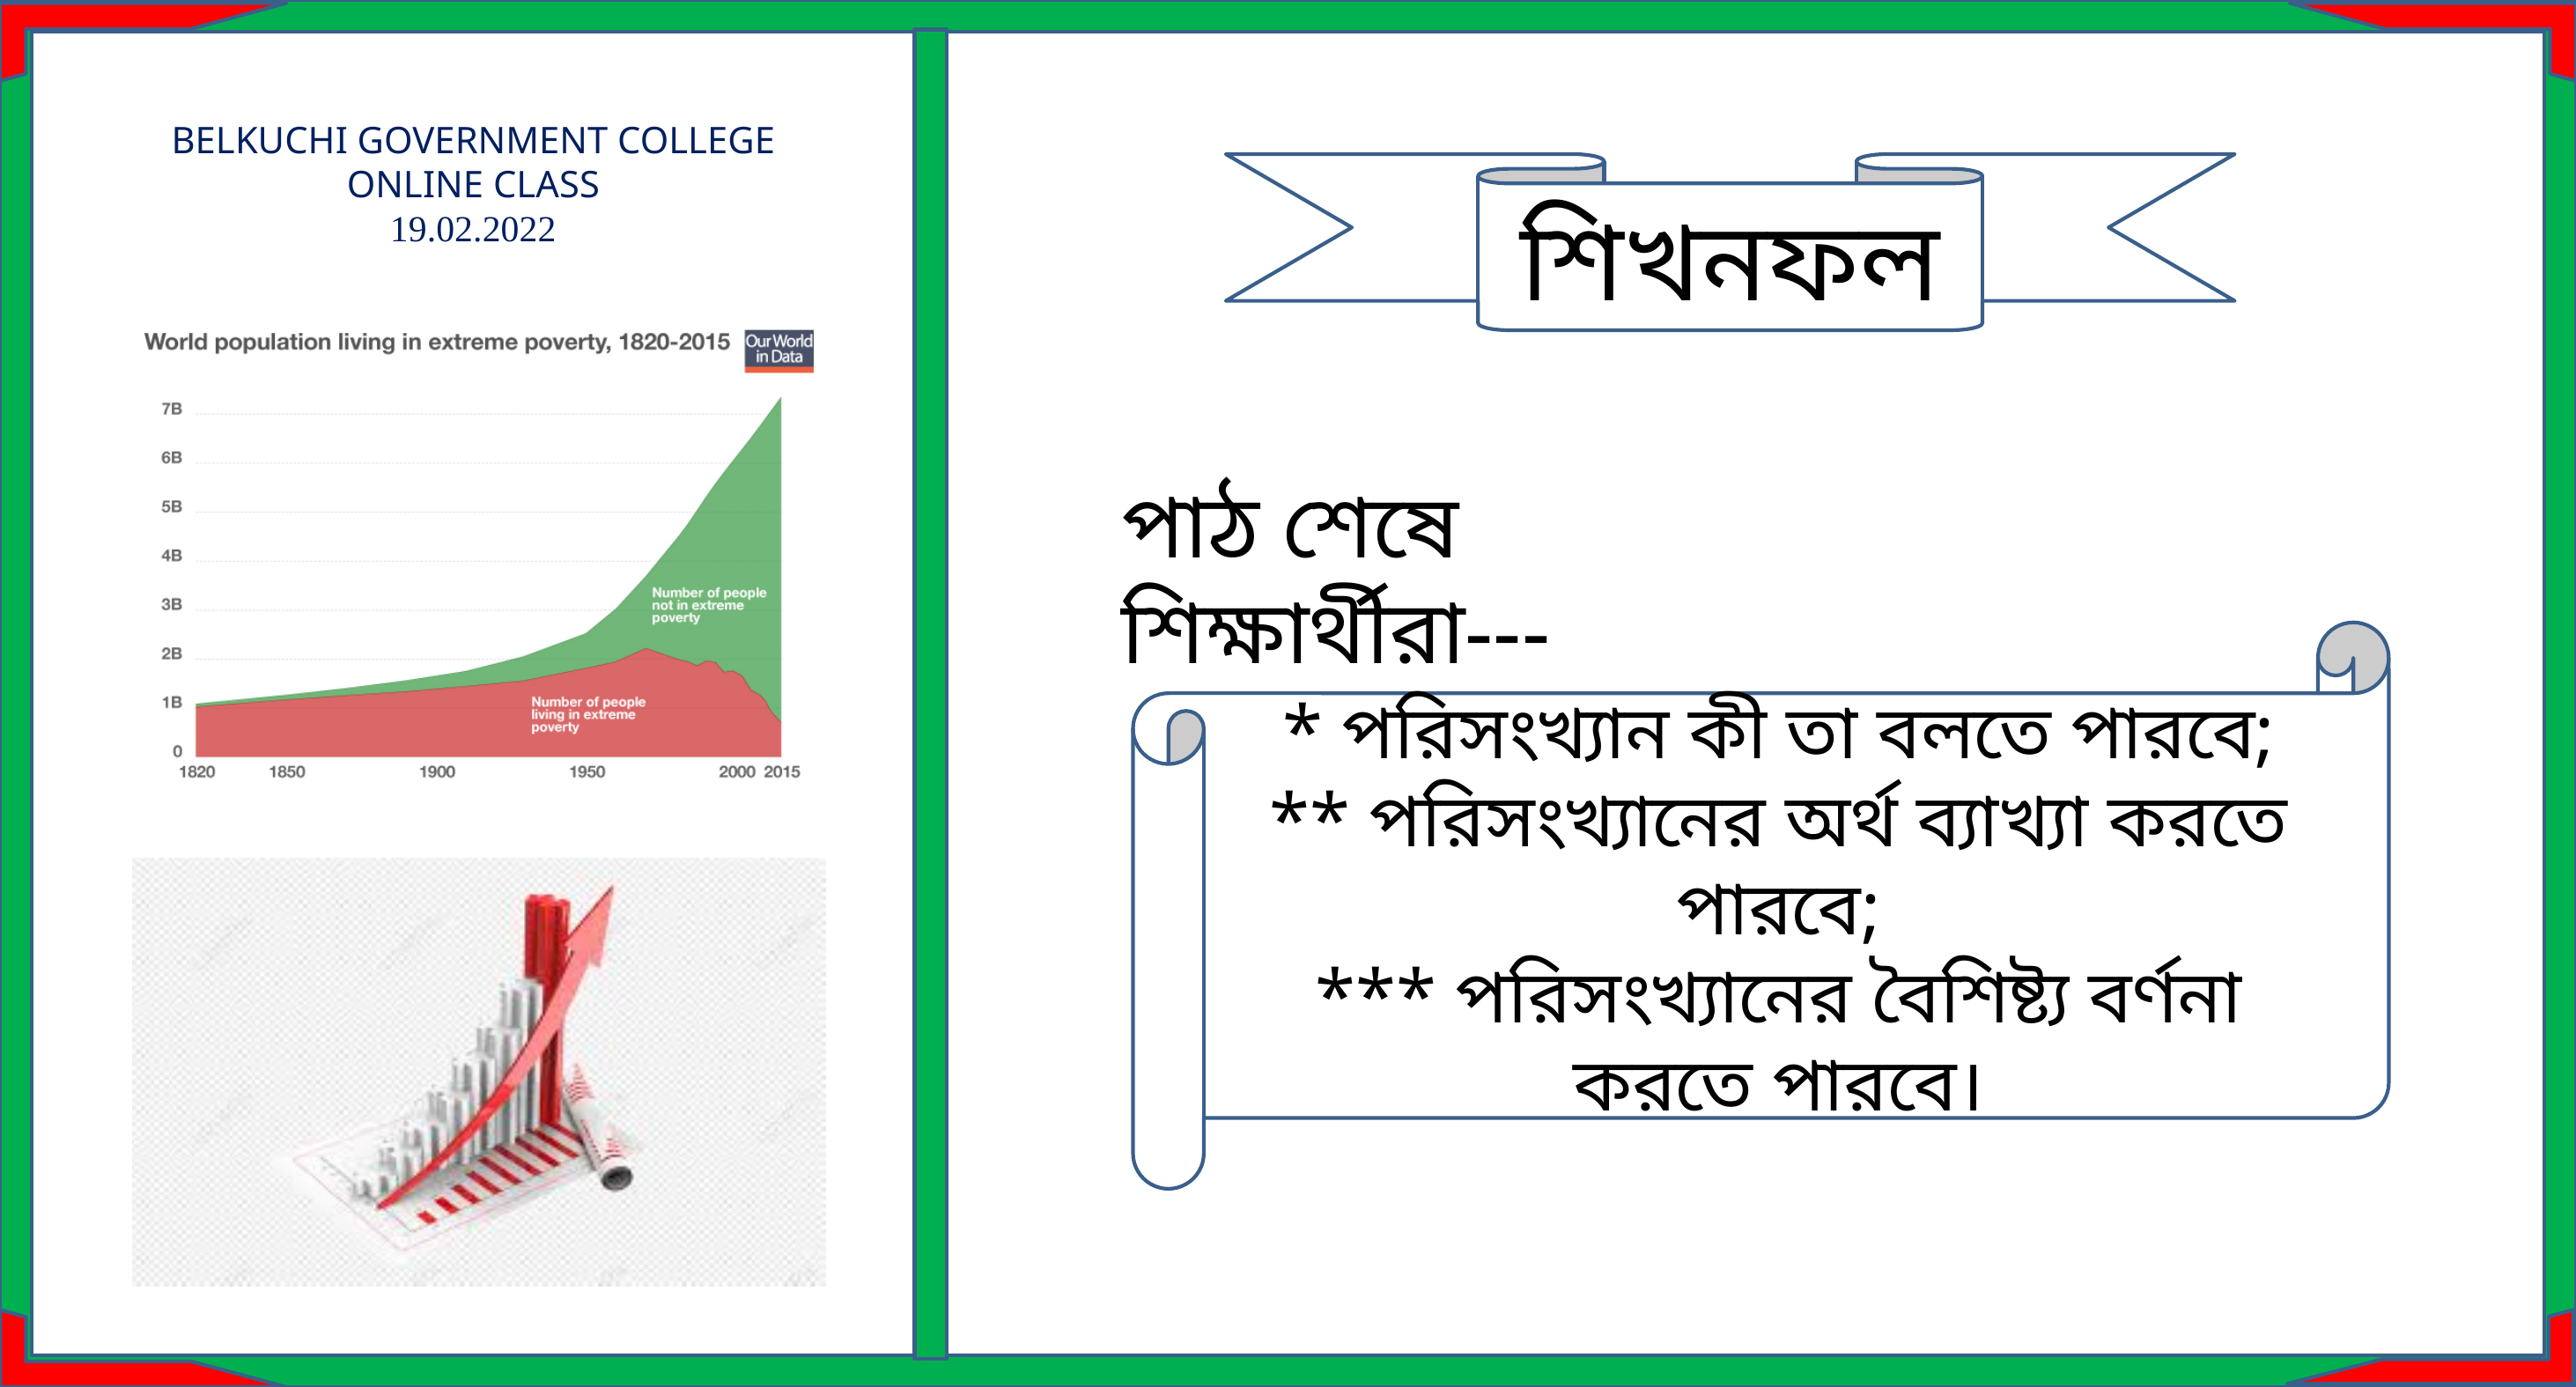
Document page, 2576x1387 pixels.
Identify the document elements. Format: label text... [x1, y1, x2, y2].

text_box শিখনফল [1223, 151, 2237, 333]
picture [131, 858, 826, 1287]
text_box BELKUCHI GOVERNMENT COLLEGE ONLINE CLASS 19.02.2022 [43, 110, 903, 255]
picture [131, 319, 826, 795]
text_box পাঠ শেষে শিক্ষার্থীরা--- [1109, 463, 1861, 688]
text_box * পরিসংখ্যান কী তা বলতে পারবে; ** পরিসংখ্যানের অর্থ ব্যাখ্যা করতে পারবে; *** পরিসংখ্যানের বৈশিষ্ট্য বর্ণনা করতে পারবে। [1131, 620, 2391, 1191]
